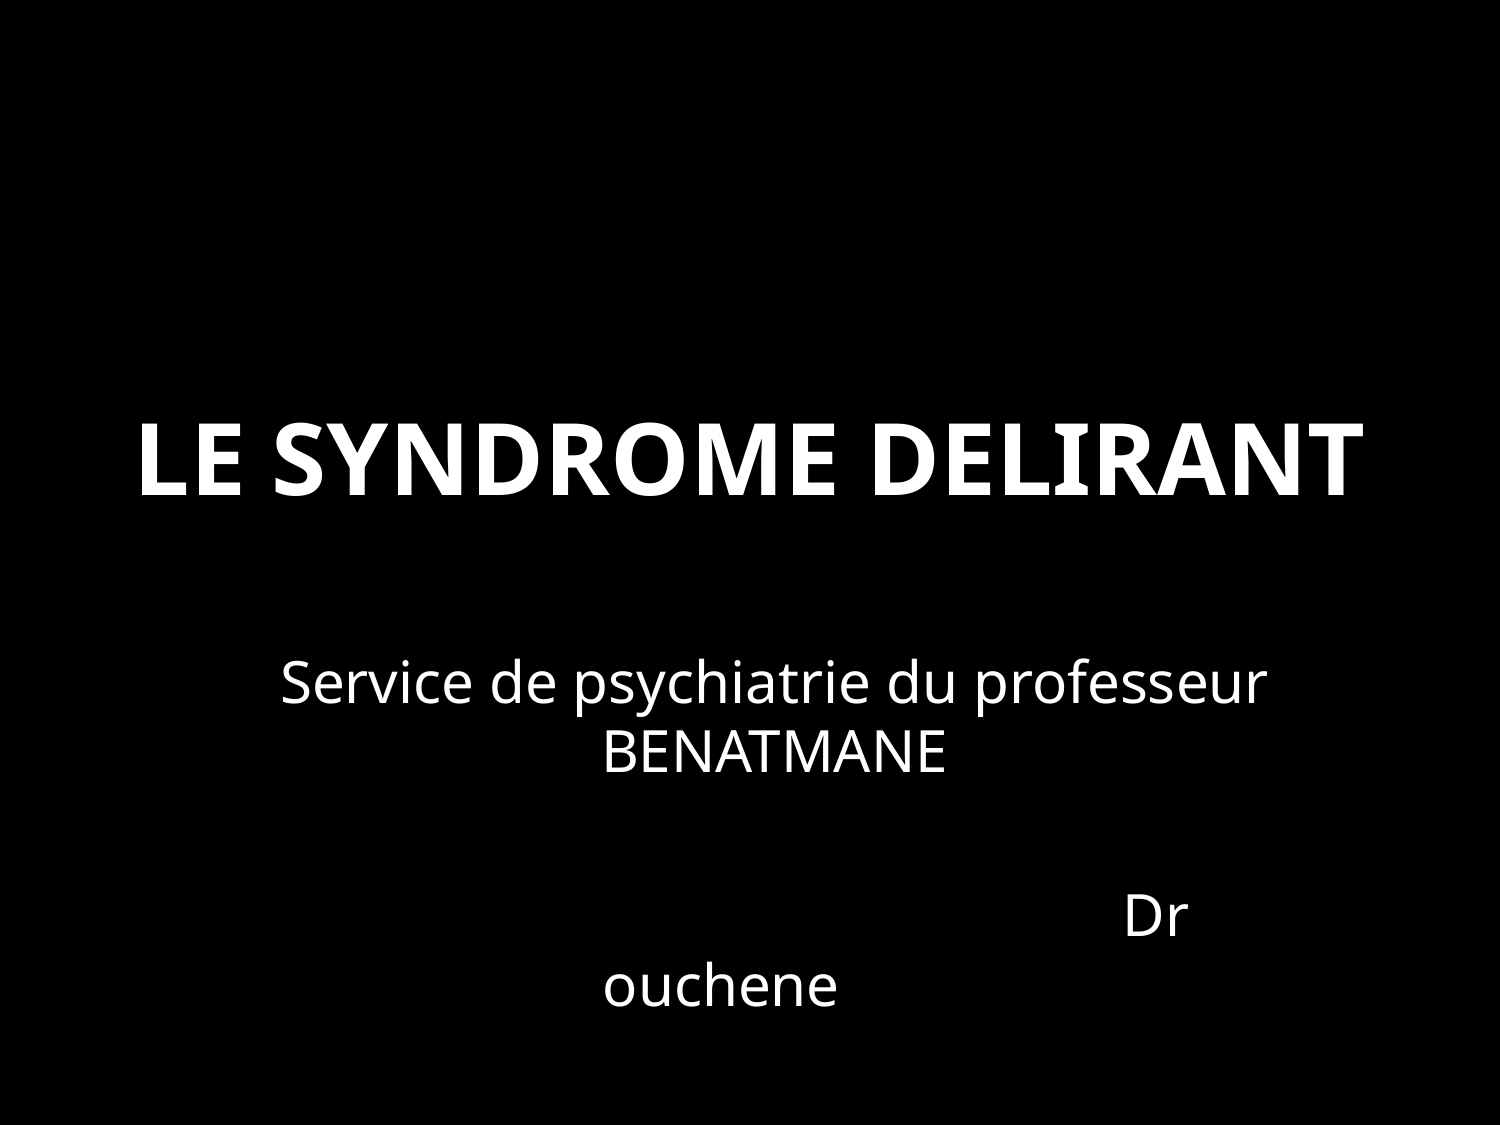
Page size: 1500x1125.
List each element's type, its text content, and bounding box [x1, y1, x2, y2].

title Le Syndrome delirant [112, 187, 1388, 516]
subtitle Service de psychiatrie du professeur BENATMANE Dr ouchene [225, 637, 1325, 1043]
